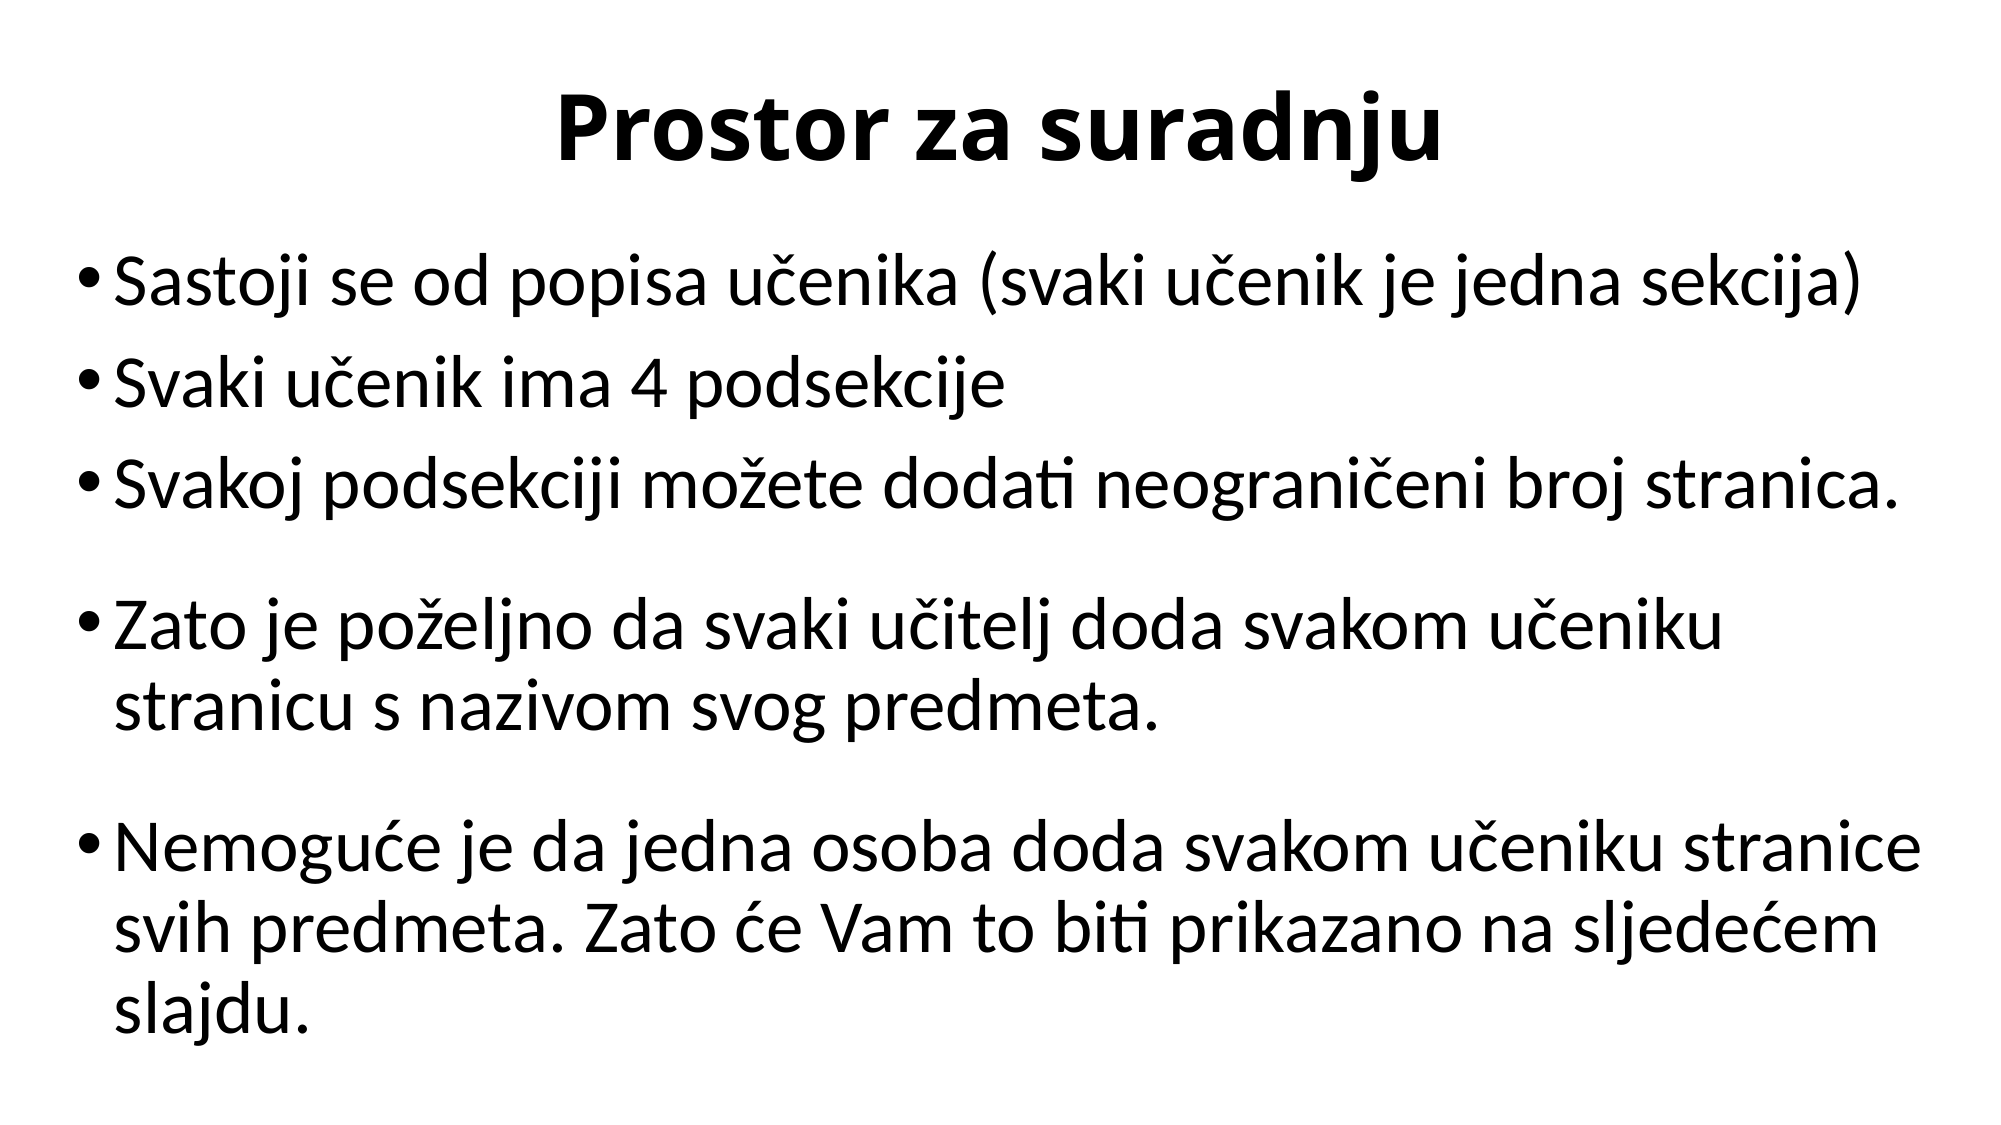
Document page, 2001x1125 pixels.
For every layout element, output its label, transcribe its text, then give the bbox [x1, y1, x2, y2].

title Prostor za suradnju [137, 22, 1863, 233]
list Sastoji se od popisa učenika (svaki učenik je jedna sekcija) Svaki učenik ima 4 podsekcije Svakoj podsekciji možete dodati neograničeni broj stranica. Zato je poželjno da svaki učitelj doda svakom učeniku stranicu s nazivom svog predmeta. Nemoguće je da jedna osoba doda svakom učeniku stranice svih predmeta. Zato će Vam to biti prikazano na sljedećem slajdu. [61, 233, 1960, 1087]
